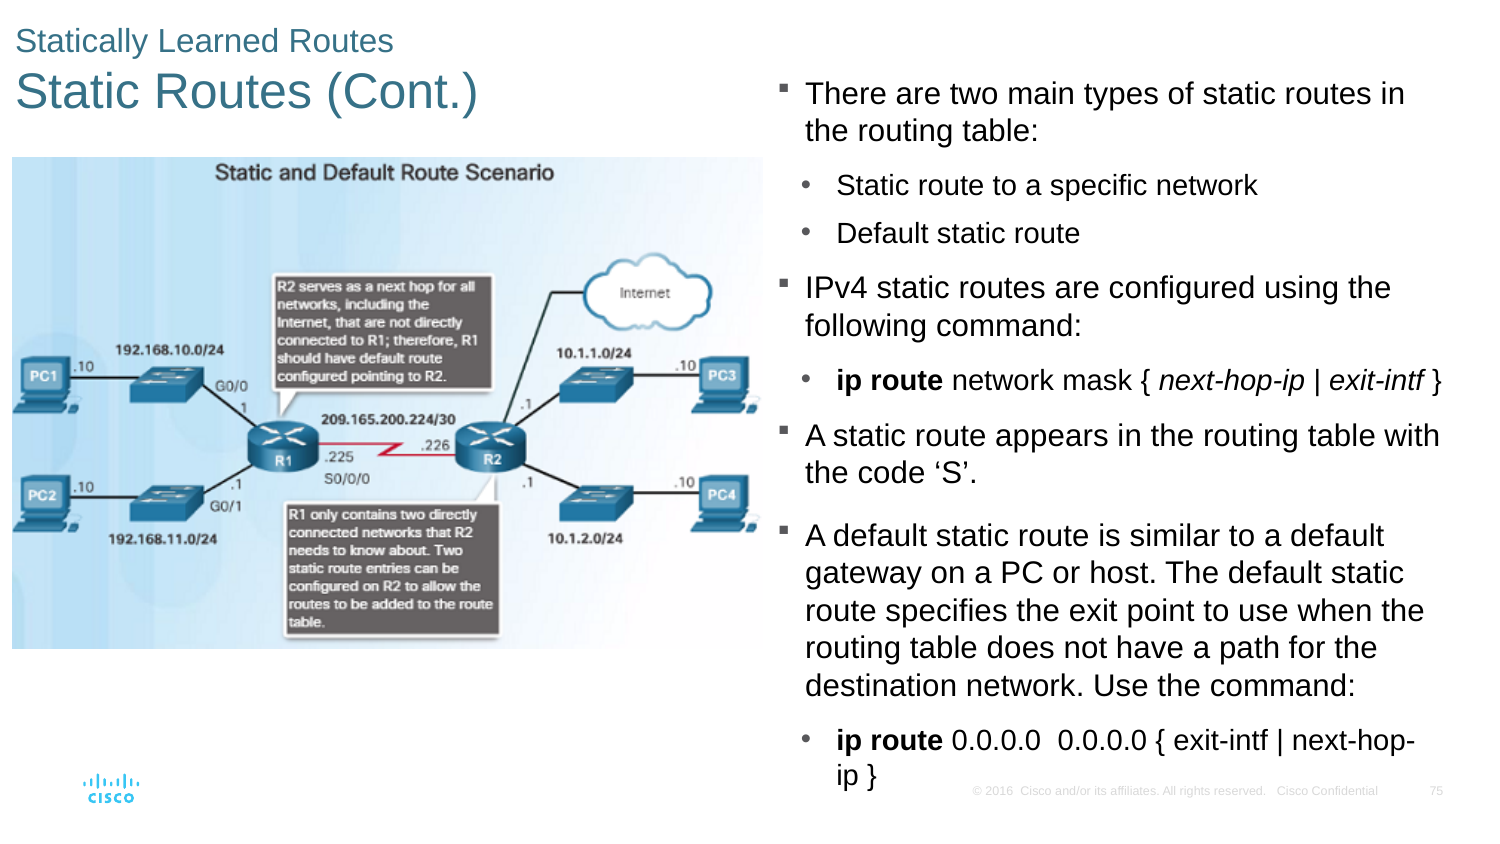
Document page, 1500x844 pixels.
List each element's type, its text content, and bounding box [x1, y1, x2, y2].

list There are two main types of static routes in the routing table: Static route to a specific network Default static route IPv4 static routes are configured using the following command: ip route network mask { next-hop-ip | exit-intf } A static route appears in the routing table with the code ‘S’. A default static route is similar to a default gateway on a PC or host. The default static route specifies the exit point to use when the routing table does not have a path for the destination network. Use the command: ip route 0.0.0.0 0.0.0.0 { exit-intf | next-hop-ip } [762, 65, 1488, 844]
title Statically Learned Routes Static Routes (Cont.) [0, 6, 583, 131]
picture [11, 157, 763, 649]
